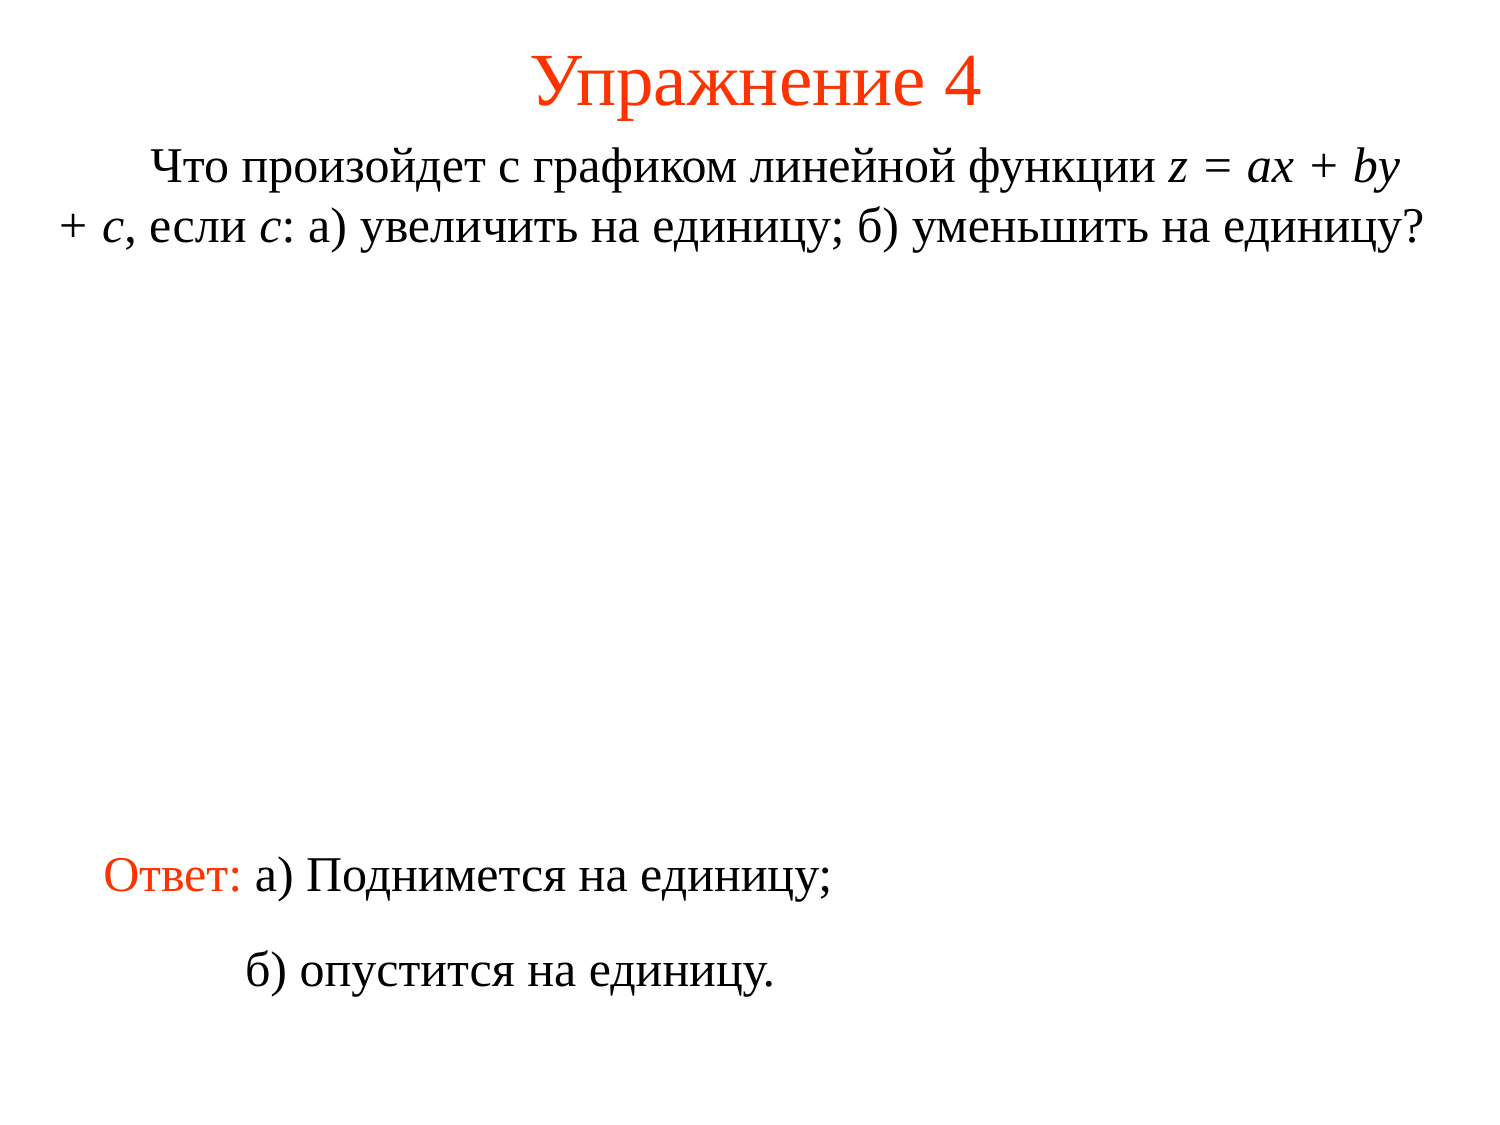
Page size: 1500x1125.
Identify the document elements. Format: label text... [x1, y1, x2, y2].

title Упражнение 4 [50, 37, 1463, 114]
text_box Что произойдет с графиком линейной функции z = ax + by + c, если c: а) увеличить на единицу; б) уменьшить на единицу? [41, 125, 1459, 261]
text_box б) опустится на единицу. [230, 928, 1010, 1004]
text_box Ответ: а) Поднимется на единицу; [88, 834, 869, 909]
